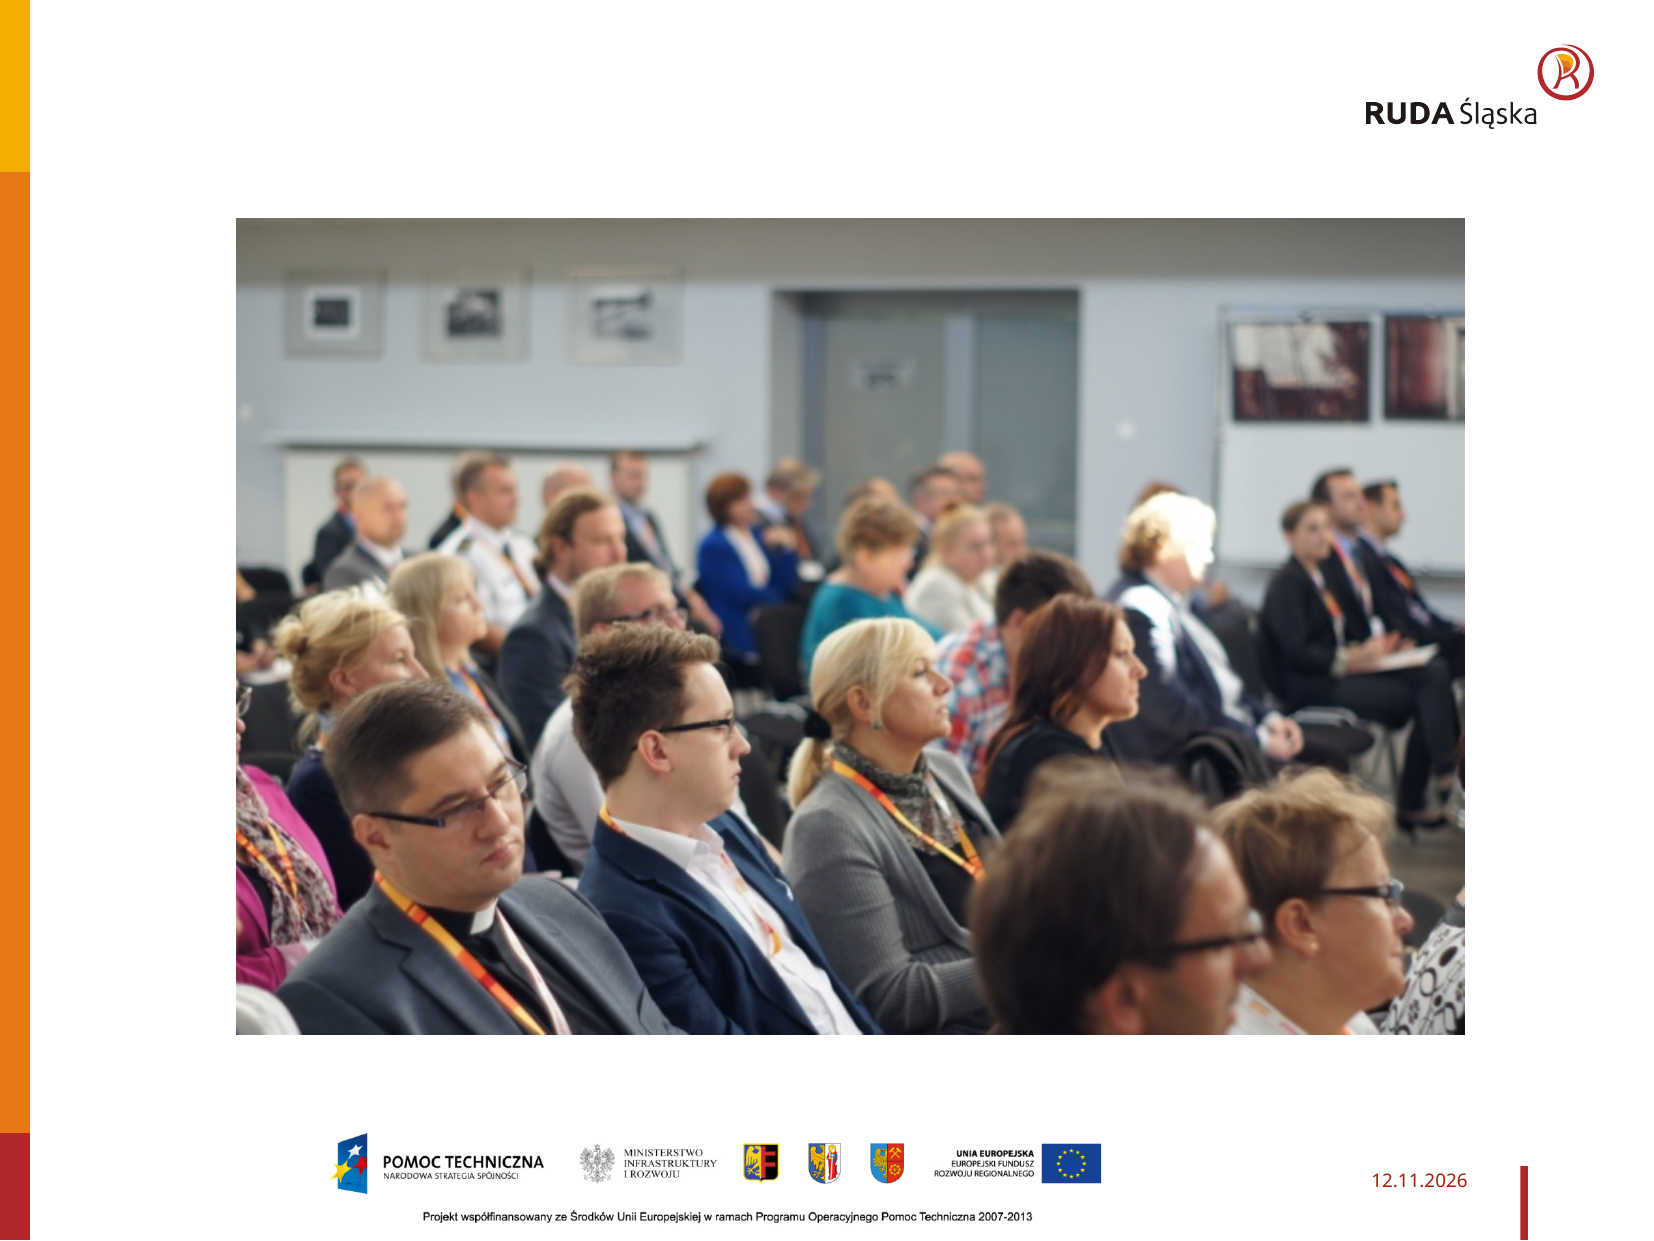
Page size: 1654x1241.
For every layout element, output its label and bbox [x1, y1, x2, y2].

slide_number [1371, 1161, 1515, 1201]
picture [235, 218, 1465, 1035]
picture [307, 1115, 1123, 1240]
